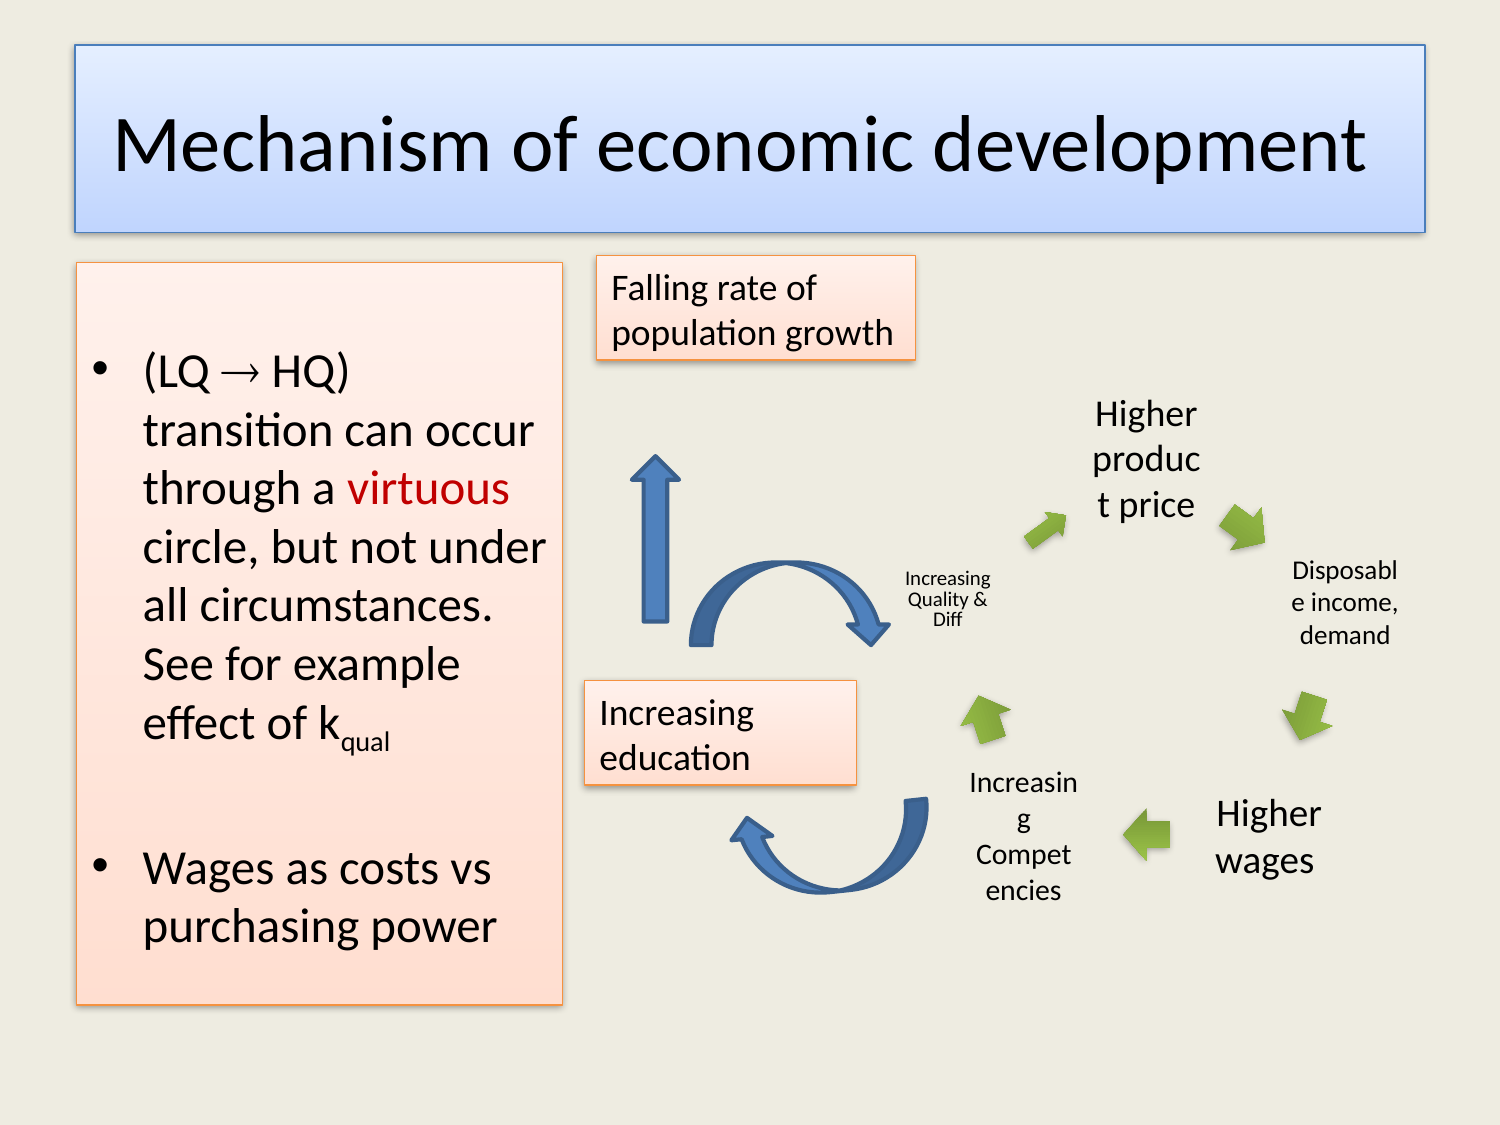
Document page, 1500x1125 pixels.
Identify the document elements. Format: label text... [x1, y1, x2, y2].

text_box [729, 815, 862, 895]
text_box Increasing education [584, 680, 857, 786]
text_box [688, 560, 862, 648]
title Mechanism of economic development [74, 44, 1426, 233]
list (LQ  HQ) transition can occur through a virtuous circle, but not under all circumstances. See for example effect of kqual Wages as costs vs purchasing power [76, 262, 563, 1006]
text_box [629, 454, 682, 624]
text_box Falling rate of population growth [596, 255, 916, 361]
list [867, 349, 1426, 982]
